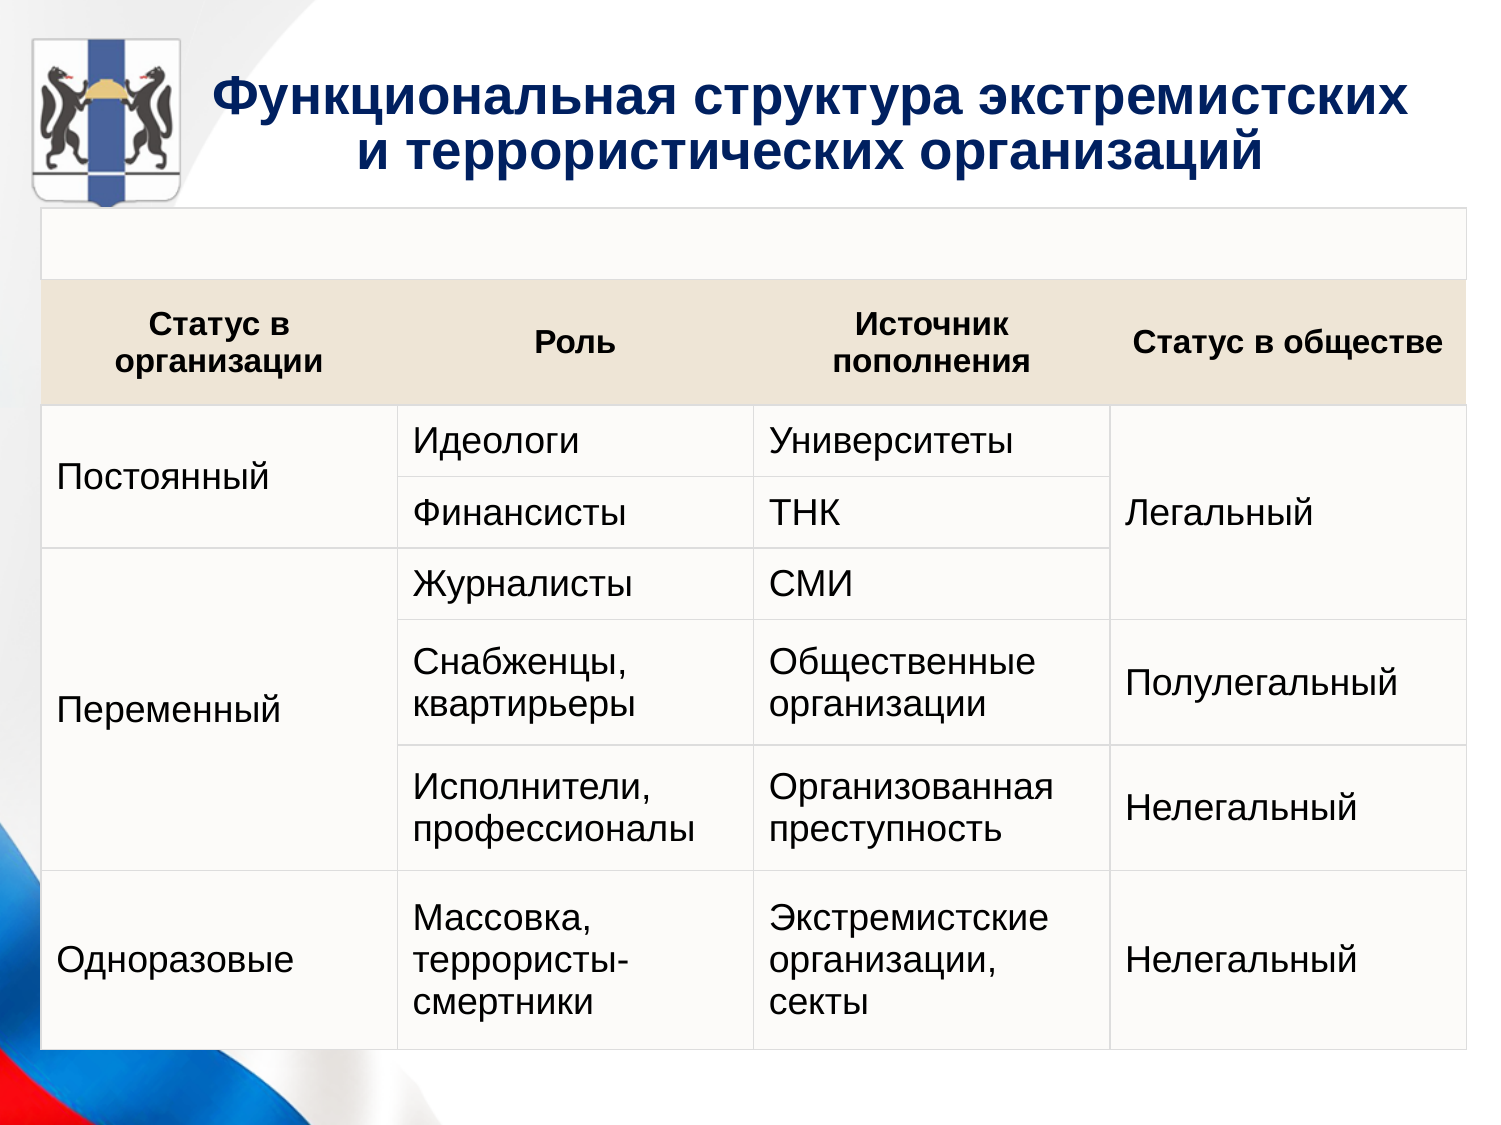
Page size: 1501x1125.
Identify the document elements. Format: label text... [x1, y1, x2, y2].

table_cell Журналисты [398, 549, 753, 619]
table_cell Источник пополнения [754, 280, 1110, 404]
table_cell Исполнители, профессионалы [398, 746, 753, 870]
table_cell Общественные организации [754, 620, 1109, 744]
table_cell Переменный [42, 549, 397, 870]
picture [0, 0, 1501, 1125]
table_cell Массовка, террористы-смертники [398, 871, 753, 1049]
table_cell Университеты [754, 406, 1109, 476]
table_cell Постоянный [42, 406, 397, 547]
table_cell Статус в организации [41, 280, 397, 404]
table_cell Снабженцы, квартирьеры [398, 620, 753, 744]
table_cell Роль [397, 280, 754, 404]
table_cell Финансисты [398, 477, 753, 547]
table_cell Легальный [1111, 406, 1466, 619]
table_cell Идеологи [398, 406, 753, 476]
table_cell ТНК [754, 477, 1109, 547]
table_cell Нелегальный [1111, 871, 1466, 1049]
table_header [42, 209, 1466, 279]
table_cell Одноразовые [42, 871, 397, 1049]
table_cell Полулегальный [1111, 620, 1466, 744]
table_cell Организованная преступность [754, 746, 1109, 870]
table_cell СМИ [754, 549, 1109, 619]
table_cell Статус в обществе [1110, 280, 1466, 404]
title Функциональная структура экстремистских и террористических организаций [194, 54, 1427, 197]
table_cell Нелегальный [1111, 746, 1466, 870]
table_cell Экстремистские организации, секты [754, 871, 1109, 1049]
